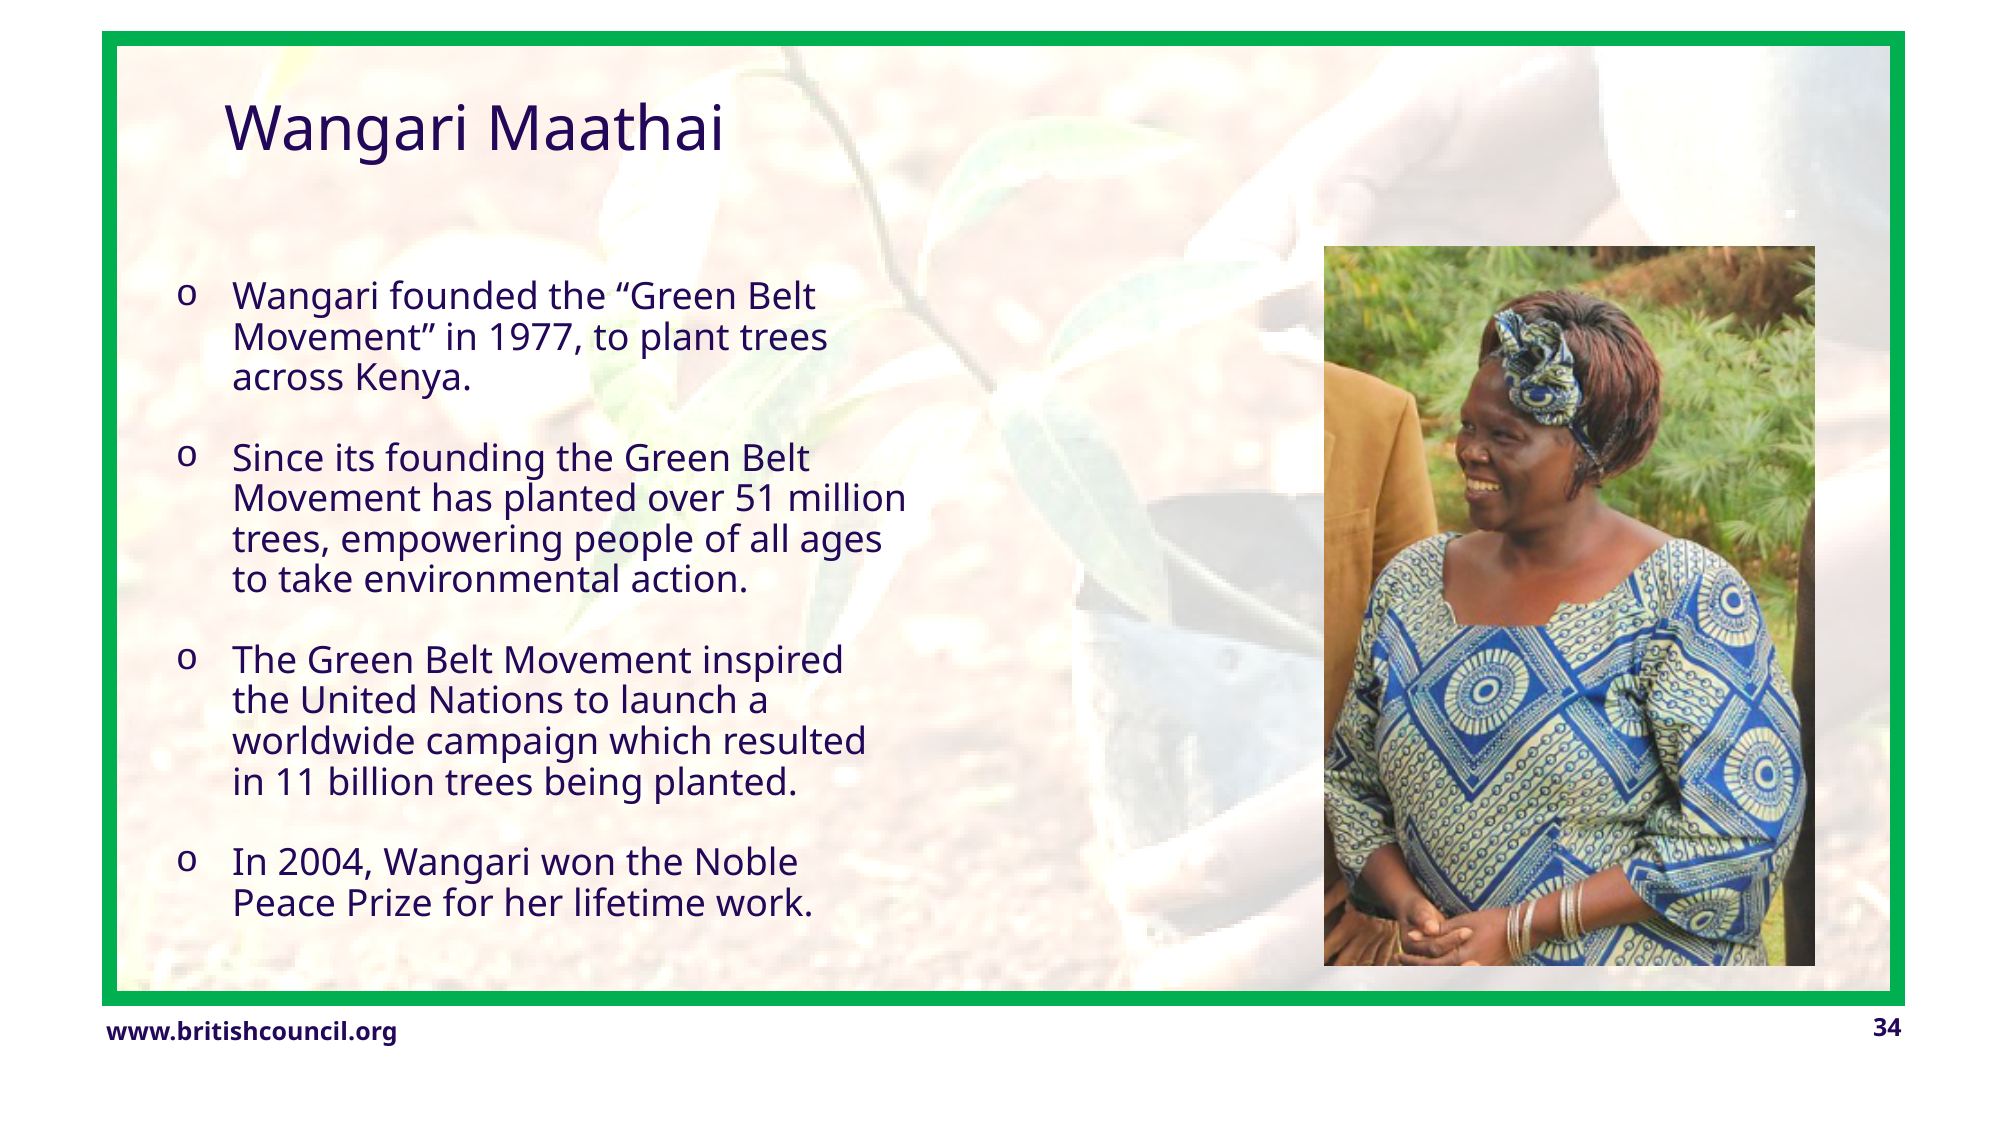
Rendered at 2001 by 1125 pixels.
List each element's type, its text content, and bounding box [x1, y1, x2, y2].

picture [109, 38, 1899, 999]
slide_number 34 [1818, 1015, 1902, 1046]
text_box Wangari Maathai [1899, 86, 1904, 250]
